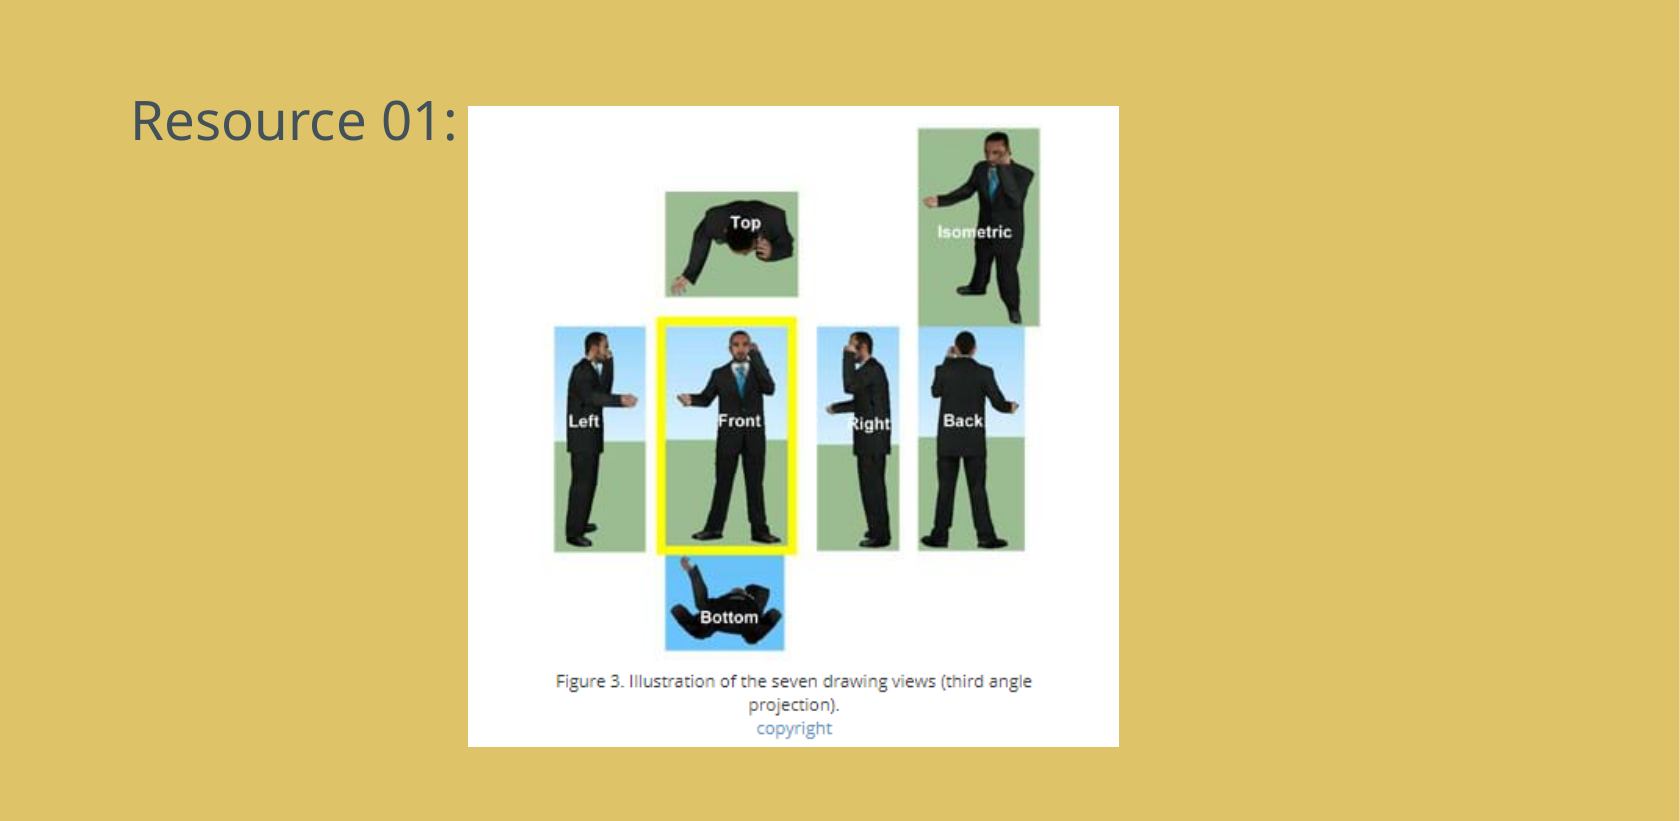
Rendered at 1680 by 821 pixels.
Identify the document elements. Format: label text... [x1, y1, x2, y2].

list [468, 106, 1119, 747]
title Resource 01: [115, 43, 1565, 203]
